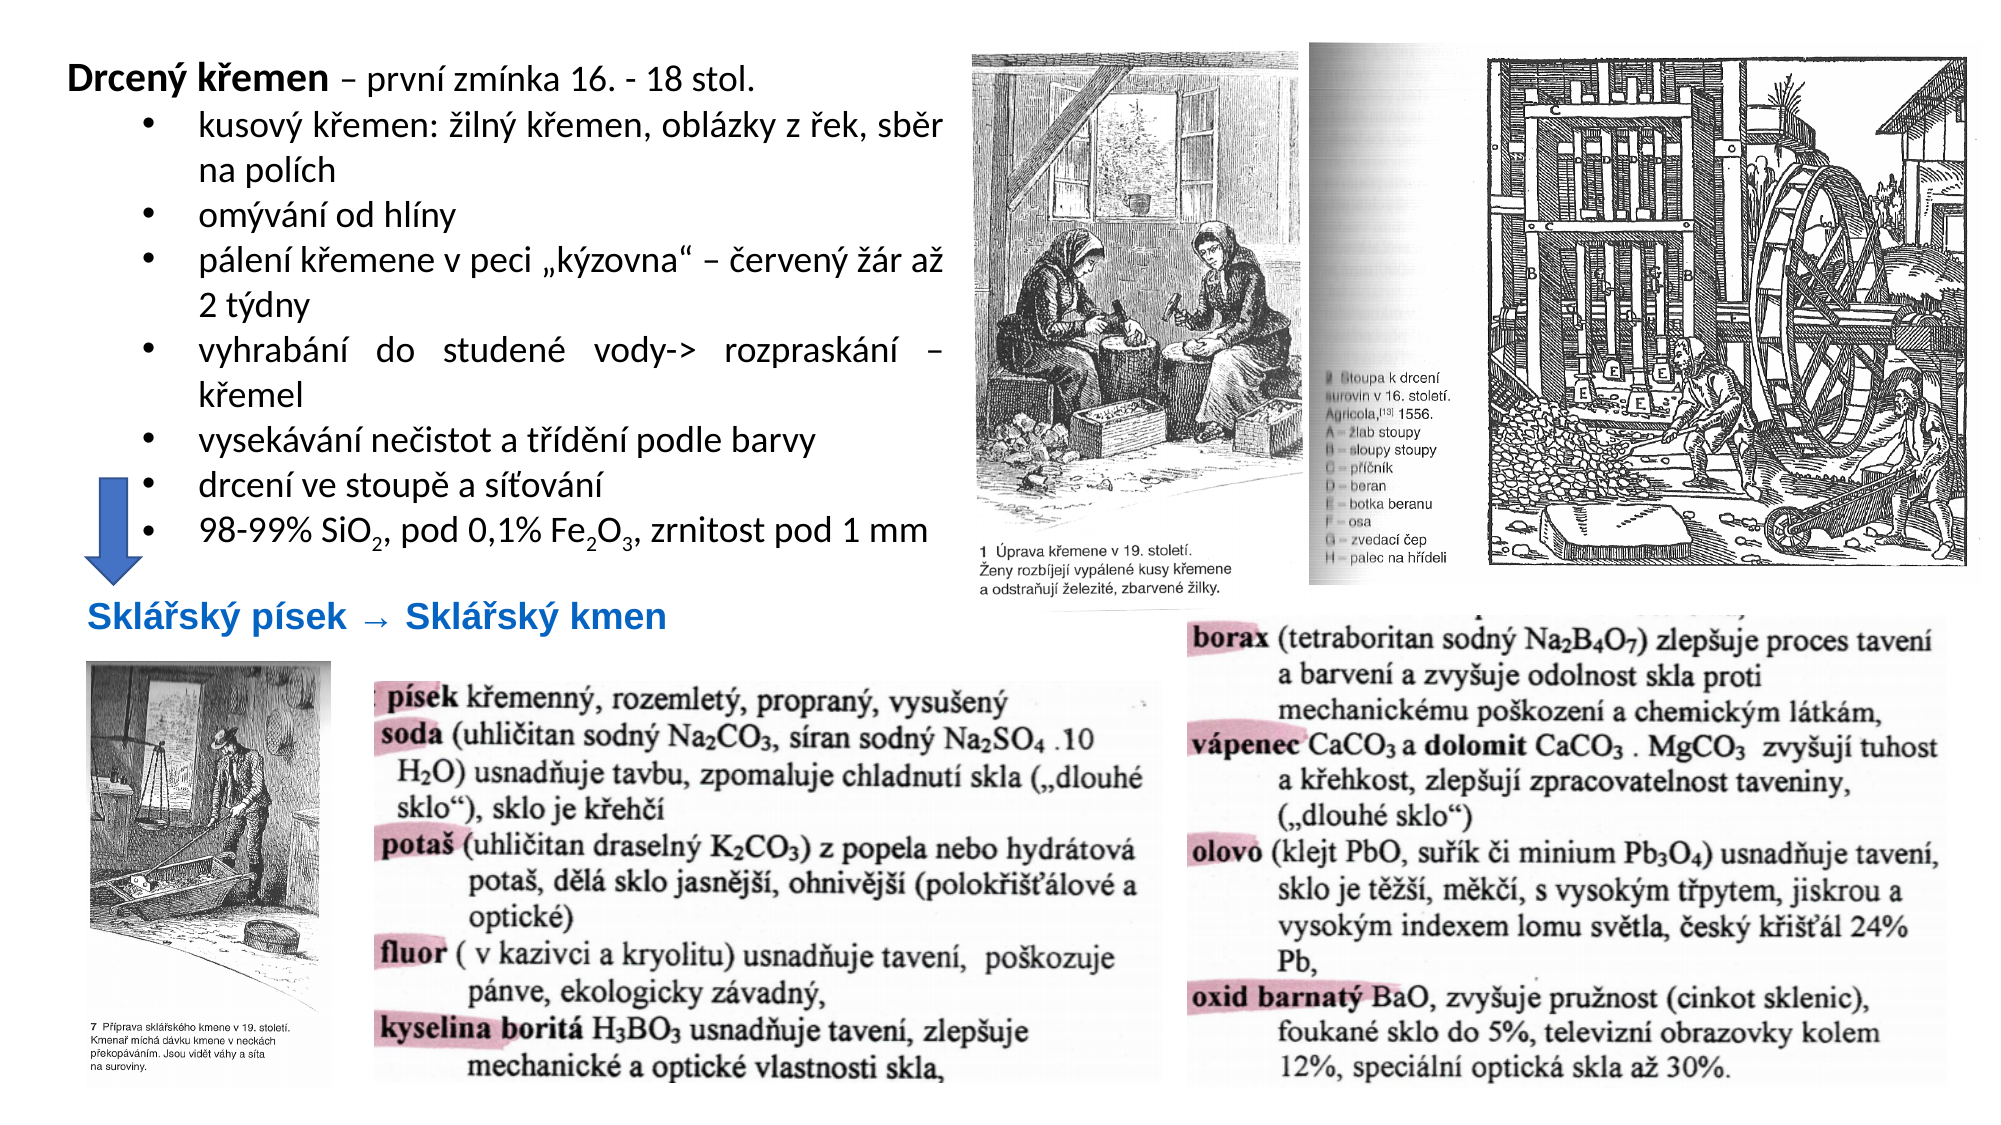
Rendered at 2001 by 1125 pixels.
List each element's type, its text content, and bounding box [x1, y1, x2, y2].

picture [86, 661, 331, 1088]
picture [846, 38, 1982, 613]
text_box Drcený křemen – první zmínka 16. - 18 stol. kusový křemen: žilný křemen, oblázky z řek, sběr na polích omývání od hlíny pálení křemene v peci „kýzovna“ – červený žár až 2 týdny vyhrabání do studené vody-> rozpraskání – křemel vysekávání nečistot a třídění podle barvy drcení ve stoupě a síťování 98-99% SiO2, pod 0,1% Fe2O3, zrnitost pod 1 mm [52, 42, 960, 564]
picture [1187, 615, 1947, 1088]
text_box Sklářský písek → Sklářský kmen [72, 584, 1073, 690]
picture [374, 681, 1162, 1083]
text_box [83, 477, 144, 587]
